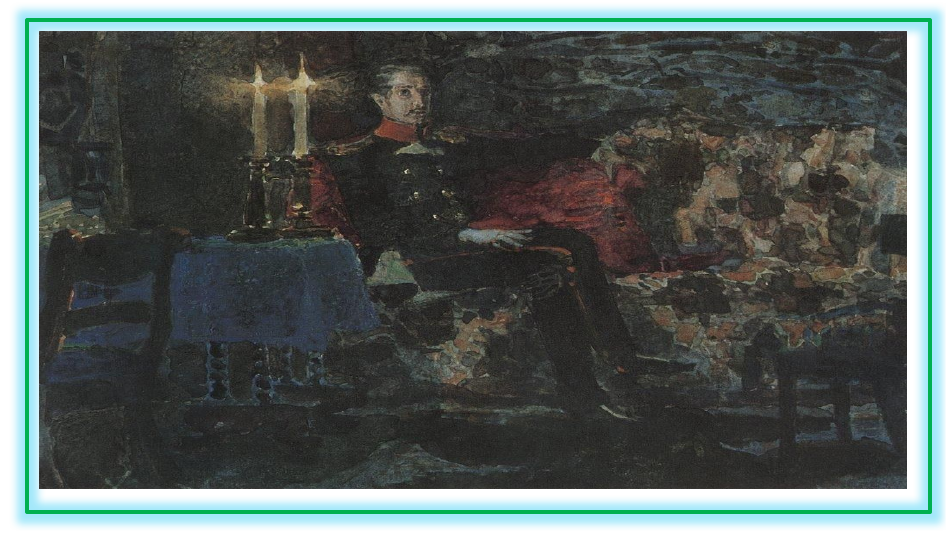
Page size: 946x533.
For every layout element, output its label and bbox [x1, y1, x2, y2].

picture [38, 31, 907, 490]
text_box [25, 18, 932, 514]
